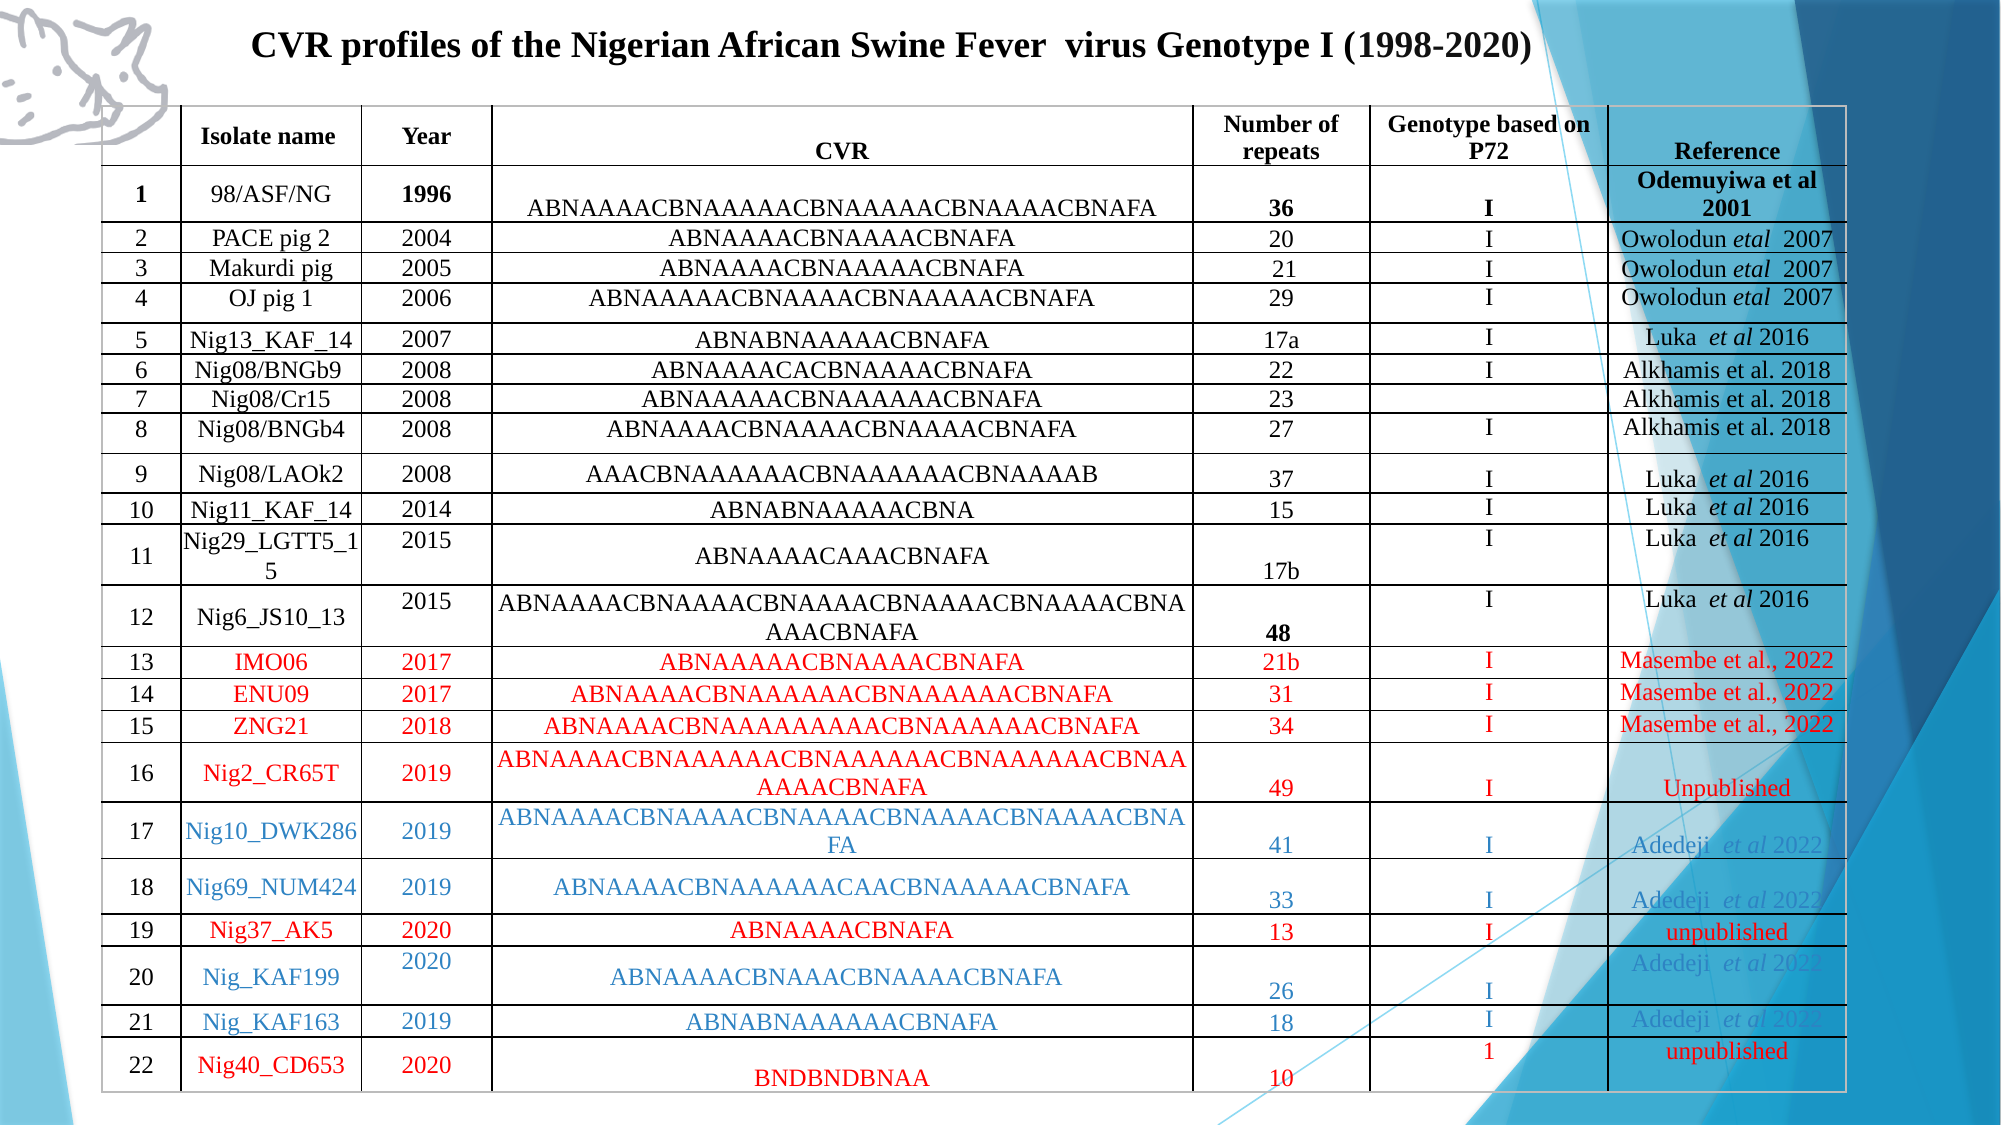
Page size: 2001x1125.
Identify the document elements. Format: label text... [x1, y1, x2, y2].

table_cell ABNAAAACBNAAAAAACBNAAAAAACBNAAAAAACBNAAAAAACBNAFA [493, 743, 1192, 801]
table_cell 48 [1194, 586, 1369, 646]
table_cell 33 [1194, 859, 1369, 913]
table_cell I [1371, 355, 1607, 383]
table_cell 2015 [362, 525, 491, 584]
table_cell Nig_KAF163 [182, 1006, 361, 1036]
table_cell 12 [103, 586, 180, 646]
table_cell 34 [1194, 711, 1369, 742]
table_cell Nig40_CD653 [182, 1038, 361, 1091]
table_cell I [1371, 647, 1607, 678]
table_cell I [1371, 223, 1607, 252]
table_cell 2019 [362, 803, 491, 858]
table_cell I [1371, 803, 1607, 858]
table_cell 14 [103, 679, 180, 710]
table_header Year [362, 107, 491, 165]
table_cell ABNABNAAAAAACBNAFA [493, 1006, 1192, 1036]
table_cell 11 [103, 525, 180, 584]
table_cell I [1371, 586, 1607, 646]
table_cell Nig69_NUM424 [182, 859, 361, 913]
table_cell Nig10_DWK286 [182, 803, 361, 858]
table_cell 2008 [362, 414, 491, 453]
table_cell ABNAAAACBNAAAAAACBNAAAAAACBNAFA [493, 679, 1192, 710]
table_cell ENU09 [182, 679, 361, 710]
picture [0, 0, 173, 159]
table_cell 2015 [362, 586, 491, 646]
table_cell 15 [103, 711, 180, 742]
table_cell 20 [103, 947, 180, 1004]
table_cell 22 [1194, 355, 1369, 383]
table_cell 7 [103, 385, 180, 412]
table_cell I [1371, 947, 1607, 1004]
table_cell OJ pig 1 [182, 284, 361, 322]
table_cell ABNAAAACBNAAAACBNAAAACBNAFA [493, 414, 1192, 453]
table_cell Unpublished [1609, 743, 1845, 801]
table_cell ABNAAAAACBNAAAAAACBNAFA [493, 385, 1192, 412]
table_header [173, 107, 180, 165]
table_cell ABNAAAACBNAAAAACBNAFA [493, 253, 1192, 282]
table_cell 21b [1194, 647, 1369, 678]
table_cell I [1371, 414, 1607, 453]
table_cell 41 [1194, 803, 1369, 858]
table_cell ABNAAAACBNAAACBNAAAACBNAFA [493, 947, 1192, 1004]
table_cell 2004 [362, 223, 491, 252]
table_cell 2019 [362, 859, 491, 913]
table_cell IMO06 [182, 647, 361, 678]
table_cell Luka et al 2016 [1609, 494, 1845, 523]
table_cell 19 [103, 915, 180, 945]
table_cell Nig08/BNGb4 [182, 414, 361, 453]
table_cell 3 [103, 253, 180, 282]
table_cell BNDBNDBNAA [493, 1038, 1192, 1091]
table_cell 2008 [362, 355, 491, 383]
table_cell 10 [103, 494, 180, 523]
table_cell I [1371, 525, 1607, 584]
table_cell 22 [103, 1038, 180, 1091]
table_cell 18 [1194, 1006, 1369, 1036]
table_cell 2008 [362, 385, 491, 412]
table_cell 1996 [362, 166, 491, 221]
table_cell 21 [103, 1006, 180, 1036]
table_cell 9 [103, 454, 180, 492]
table_cell ABNAAAAACBNAAAACBNAAAAACBNAFA [493, 284, 1192, 322]
table_cell 20 [1194, 223, 1369, 252]
table_cell 2014 [362, 494, 491, 523]
table_cell 1 [103, 166, 180, 221]
table_cell Luka et al 2016 [1609, 525, 1845, 584]
table_cell Owolodun etal 2007 [1609, 284, 1845, 322]
table_cell I [1371, 915, 1607, 945]
table_cell 31 [1194, 679, 1369, 710]
table_cell 98/ASF/NG [182, 166, 361, 221]
table_cell 17b [1194, 525, 1369, 584]
table_cell unpublished [1609, 1038, 1845, 1091]
table_cell ABNAAAAACBNAAAACBNAFA [493, 647, 1192, 678]
table_cell Adedeji et al 2022 [1609, 1006, 1845, 1036]
table_cell Owolodun etal 2007 [1609, 253, 1845, 282]
table_cell I [1371, 711, 1607, 742]
table_cell 13 [1194, 915, 1369, 945]
table_cell 36 [1194, 166, 1369, 221]
table_cell Nig2_CR65T [182, 743, 361, 801]
text_box CVR profiles of the Nigerian African Swine Fever virus Genotype I (1998-2020) [235, 12, 1636, 73]
table_cell ABNABNAAAAACBNA [493, 494, 1192, 523]
table_cell ABNAAAACBNAAAAACBNAAAAACBNAAAACBNAFA [493, 166, 1192, 221]
table_cell Nig13_KAF_14 [182, 324, 361, 353]
table_cell ABNAAAACBNAAAAAACAACBNAAAAACBNAFA [493, 859, 1192, 913]
table_cell 37 [1194, 454, 1369, 492]
table_header Genotype based on P72 [1371, 107, 1607, 165]
table_cell unpublished [1609, 915, 1845, 945]
table_header Number of repeats [1194, 107, 1369, 165]
table_header Reference [1609, 107, 1845, 165]
table_cell Luka et al 2016 [1609, 586, 1845, 646]
table_cell 29 [1194, 284, 1369, 322]
table_cell 2005 [362, 253, 491, 282]
table_cell Nig37_AK5 [182, 915, 361, 945]
table_cell ABNAAAACBNAAAACBNAAAACBNAAAACBNAAAACBNAAAACBNAFA [493, 586, 1192, 646]
table_cell Owolodun etal 2007 [1609, 223, 1845, 252]
table_cell 2020 [362, 915, 491, 945]
table_cell I [1371, 324, 1607, 353]
table_cell Adedeji et al 2022 [1609, 859, 1845, 913]
table_cell I [1371, 494, 1607, 523]
table_cell ABNAAAACAAACBNAFA [493, 525, 1192, 584]
table_cell Nig_KAF199 [182, 947, 361, 1004]
table_cell Masembe et al., 2022 [1609, 647, 1845, 678]
table_cell 2008 [362, 454, 491, 492]
table_cell 2017 [362, 679, 491, 710]
table_cell 6 [103, 355, 180, 383]
table_cell 23 [1194, 385, 1369, 412]
table_header CVR [493, 107, 1192, 165]
table_cell 5 [103, 324, 180, 353]
table_cell PACE pig 2 [182, 223, 361, 252]
table_cell 2020 [362, 947, 491, 1004]
table_cell Luka et al 2016 [1609, 324, 1845, 353]
table_cell Makurdi pig [182, 253, 361, 282]
table_cell 8 [103, 414, 180, 453]
table_cell 2017 [362, 647, 491, 678]
table_cell 49 [1194, 743, 1369, 801]
table_cell Alkhamis et al. 2018 [1609, 385, 1845, 412]
table_cell Nig6_JS10_13 [182, 586, 361, 646]
table_cell I [1371, 743, 1607, 801]
table_cell Masembe et al., 2022 [1609, 711, 1845, 742]
table_cell [1371, 385, 1607, 412]
table_cell Luka et al 2016 [1609, 454, 1845, 492]
table_cell ABNABNAAAAACBNAFA [493, 324, 1192, 353]
table_cell 2019 [362, 1006, 491, 1036]
table_cell 2007 [362, 324, 491, 353]
table_cell I [1371, 859, 1607, 913]
table_cell I [1371, 284, 1607, 322]
table_cell 4 [103, 284, 180, 322]
table_cell Nig08/BNGb9 [182, 355, 361, 383]
table_cell I [1371, 454, 1607, 492]
table_cell I [1371, 166, 1607, 221]
table_cell I [1371, 679, 1607, 710]
table_cell I [1371, 253, 1607, 282]
table_cell ABNAAAACBNAAAAAAAAACBNAAAAAACBNAFA [493, 711, 1192, 742]
table_cell 17 [103, 803, 180, 858]
table_cell 27 [1194, 414, 1369, 453]
table_cell Nig29_LGTT5_15 [182, 525, 361, 584]
table_cell Nig08/Cr15 [182, 385, 361, 412]
table_cell 2006 [362, 284, 491, 322]
table_cell 10 [1194, 1038, 1369, 1091]
table_cell 26 [1194, 947, 1369, 1004]
table_cell 1 [1371, 1038, 1607, 1091]
table_cell AAACBNAAAAAACBNAAAAAACBNAAAAB [493, 454, 1192, 492]
table_cell Odemuyiwa et al 2001 [1609, 166, 1845, 221]
table_cell Masembe et al., 2022 [1609, 679, 1845, 710]
table_cell Nig11_KAF_14 [182, 494, 361, 523]
table_cell ABNAAAACACBNAAAACBNAFA [493, 355, 1192, 383]
table_cell ABNAAAACBNAAAACBNAAAACBNAAAACBNAAAACBNAFA [493, 803, 1192, 858]
table_cell 15 [1194, 494, 1369, 523]
table_cell 17a [1194, 324, 1369, 353]
table_cell 2 [103, 223, 180, 252]
table_cell 2019 [362, 743, 491, 801]
table_cell 2020 [362, 1038, 491, 1091]
table_cell ABNAAAACBNAFA [493, 915, 1192, 945]
table_cell ABNAAAACBNAAAACBNAFA [493, 223, 1192, 252]
table_cell Alkhamis et al. 2018 [1609, 355, 1845, 383]
table_cell 16 [103, 743, 180, 801]
table_cell I [1371, 1006, 1607, 1036]
table_cell 2018 [362, 711, 491, 742]
table_cell Alkhamis et al. 2018 [1609, 414, 1845, 453]
table_cell Adedeji et al 2022 [1609, 947, 1845, 1004]
table_cell 18 [103, 859, 180, 913]
table_cell 21 [1194, 253, 1369, 282]
table_cell ZNG21 [182, 711, 361, 742]
table_cell 13 [103, 647, 180, 678]
table_cell Adedeji et al 2022 [1609, 803, 1845, 858]
table_cell Nig08/LAOk2 [182, 454, 361, 492]
table_header Isolate name [182, 107, 361, 165]
